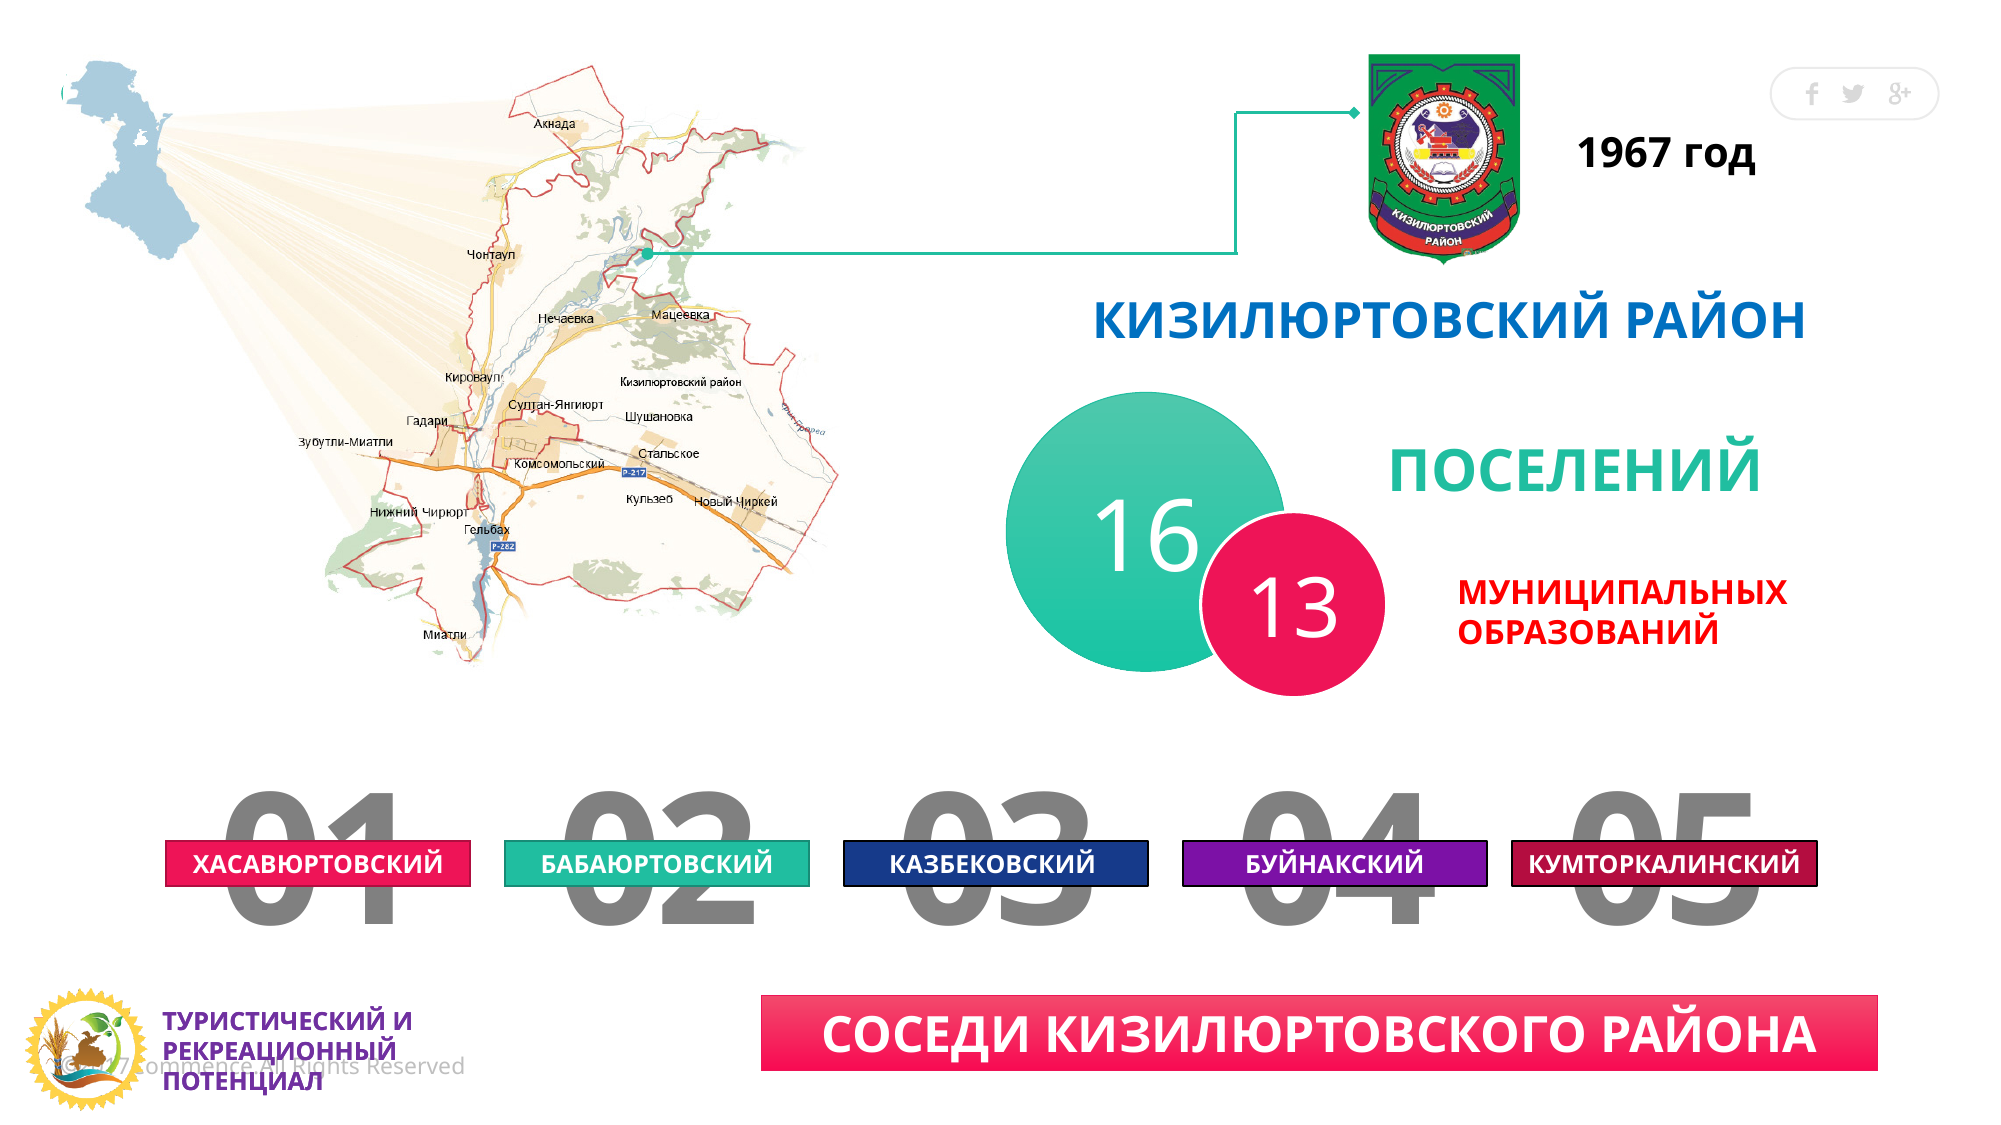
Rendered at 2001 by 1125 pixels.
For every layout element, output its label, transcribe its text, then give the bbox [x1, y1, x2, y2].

text_box 04 [1196, 733, 1478, 841]
text_box 05 [1526, 733, 1808, 841]
text_box 03 [857, 733, 1139, 841]
text_box 01 [179, 887, 462, 969]
text_box КУМТОРКАЛИНСКИЙ [1512, 841, 1817, 886]
picture [62, 40, 840, 673]
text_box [1006, 392, 1387, 698]
text_box МУНИЦИПАЛЬНЫХ ОБРАЗОВАНИЙ [1442, 564, 1942, 659]
text_box ХАСАВЮРТОВСКИЙ [165, 840, 471, 887]
text_box СОСЕДИ КИЗИЛЮРТОВСКОГО РАЙОНА [761, 995, 1878, 1071]
text_box 04 [1196, 886, 1478, 969]
text_box 03 [857, 886, 1139, 969]
text_box 05 [1526, 886, 1808, 969]
text_box ТУРИСТИЧЕСКИЙ И РЕКРЕАЦИОННЫЙ ПОТЕНЦИАЛ [167, 998, 435, 1103]
picture [6, 980, 167, 1116]
picture [1337, 35, 1548, 276]
text_box КАЗБЕКОВСКИЙ [843, 841, 1149, 886]
text_box БАБАЮРТОВСКИЙ [504, 840, 810, 887]
text_box БУЙНАКСКИЙ [1182, 841, 1487, 886]
text_box 1967 год [1554, 118, 1780, 184]
text_box 02 [518, 887, 800, 969]
text_box ПОСЕЛЕНИЙ [1387, 425, 1904, 511]
text_box КИЗИЛЮРТОВСКИЙ РАЙОН [978, 280, 1922, 356]
text_box 02 [518, 733, 800, 840]
text_box 01 [179, 733, 462, 840]
